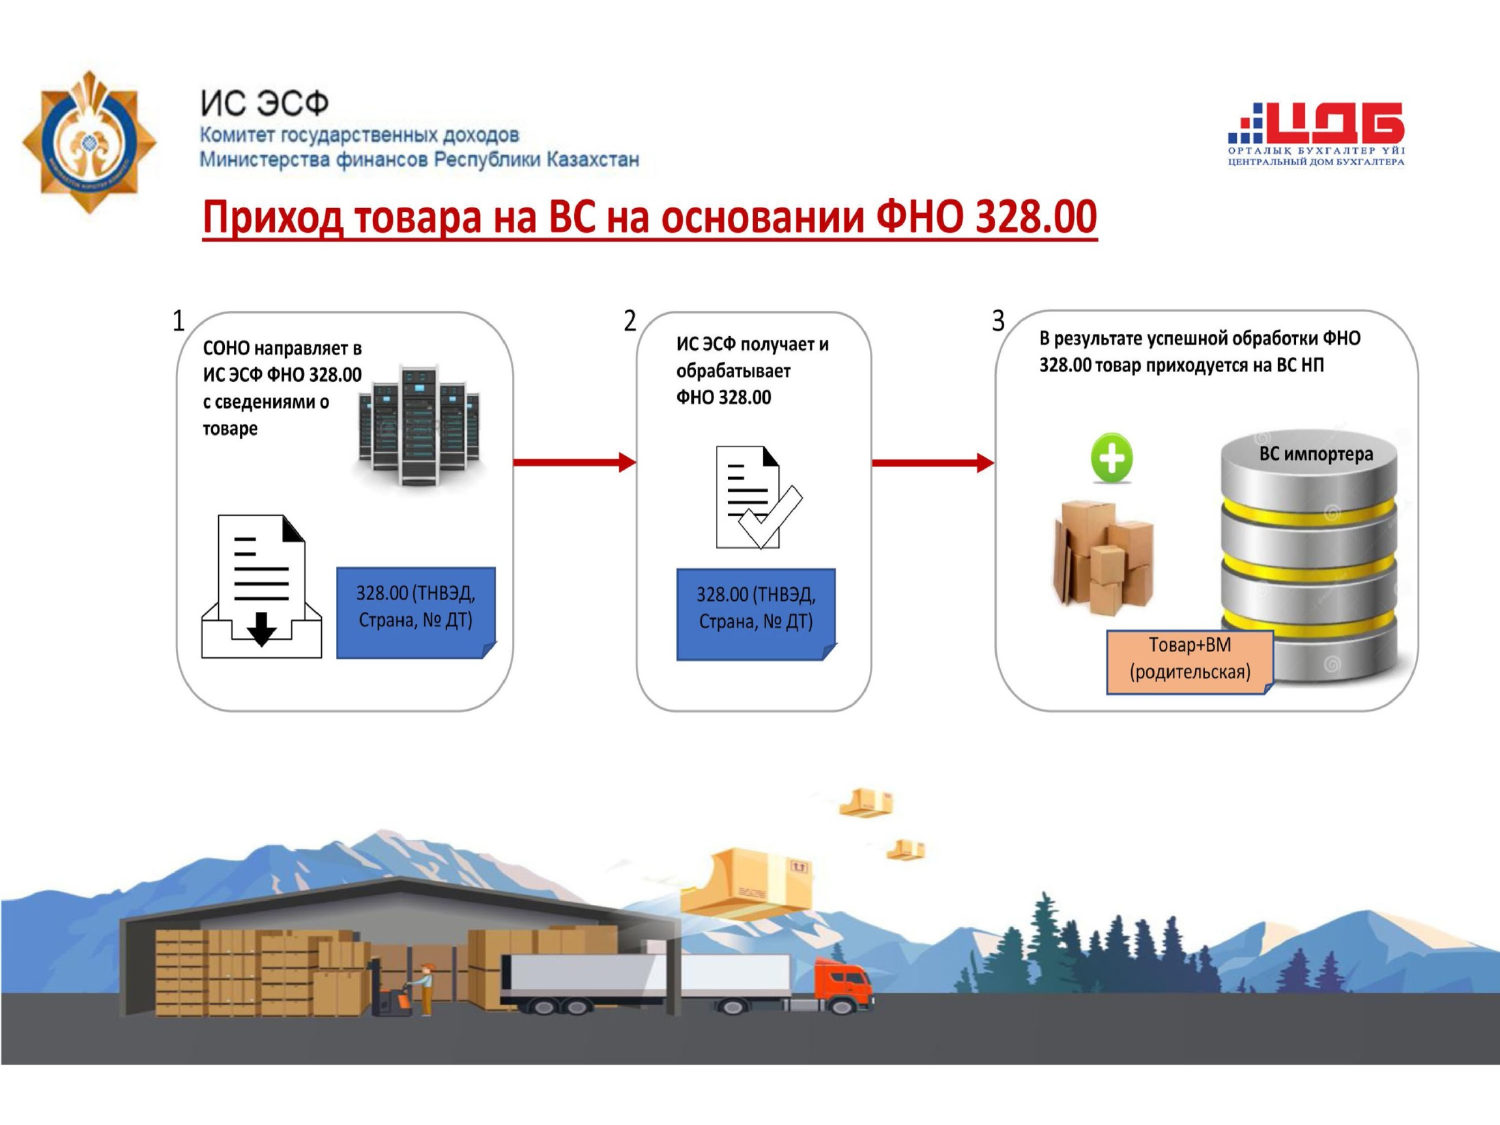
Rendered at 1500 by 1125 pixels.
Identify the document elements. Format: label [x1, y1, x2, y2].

list [0, 0, 1500, 1125]
